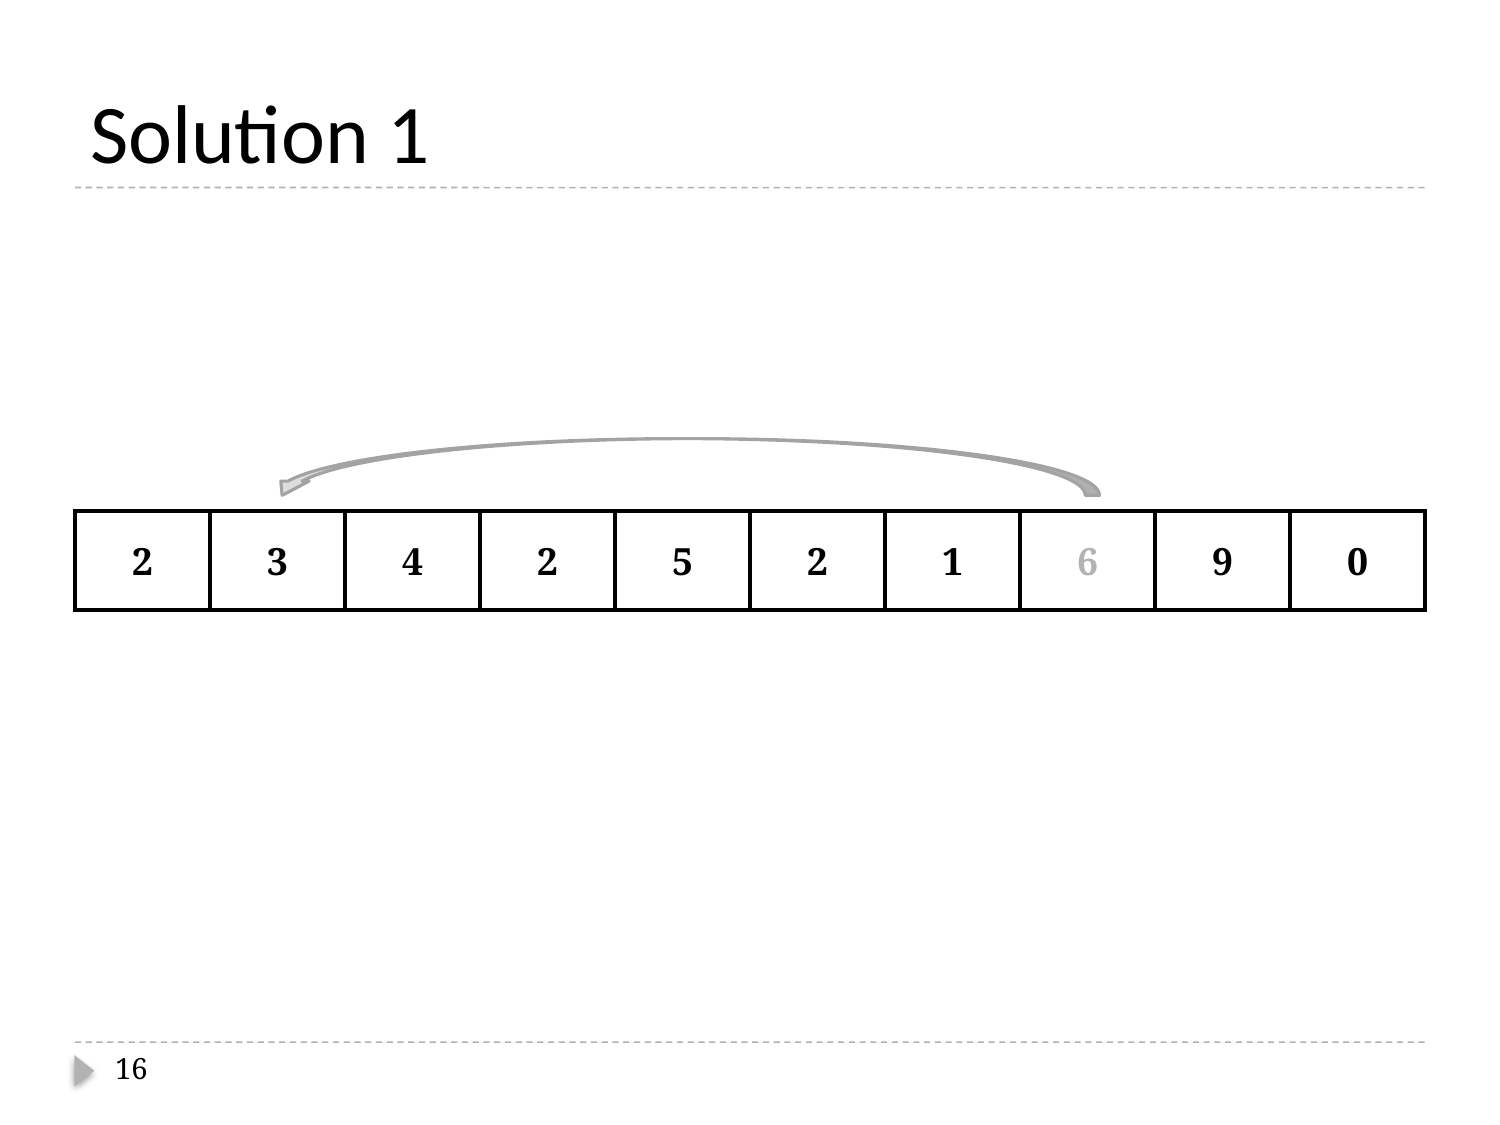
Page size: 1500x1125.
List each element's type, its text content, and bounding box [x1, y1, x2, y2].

table_header 5 [617, 513, 748, 608]
title Solution 1 [74, 24, 1426, 188]
table_header 2 [752, 513, 883, 608]
table_header 1 [887, 513, 1018, 608]
text_box [279, 437, 1102, 497]
slide_number 16 [100, 1042, 426, 1103]
table_header 3 [212, 513, 343, 608]
table_header 6 [1022, 513, 1153, 608]
table_header 2 [77, 513, 208, 608]
table_header 2 [482, 513, 613, 608]
table_header 9 [1157, 513, 1288, 608]
table_header 4 [347, 513, 478, 608]
table_header 0 [1292, 513, 1423, 608]
